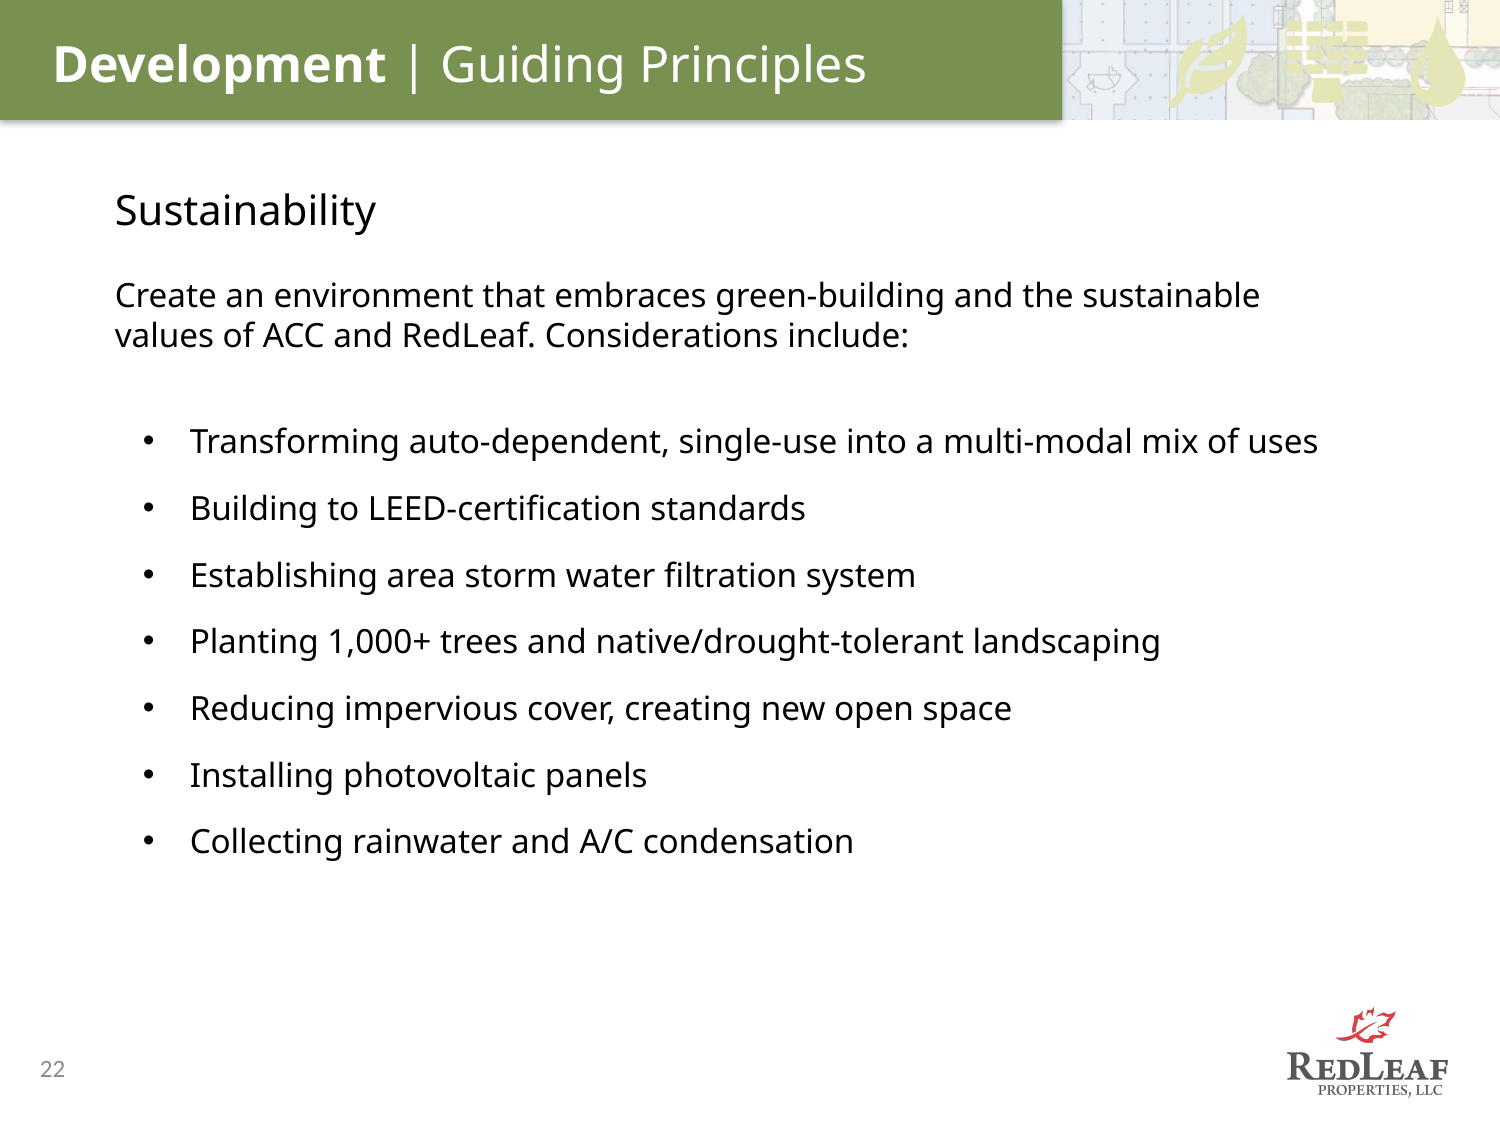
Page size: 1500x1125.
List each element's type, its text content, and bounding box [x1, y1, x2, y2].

slide_number 22 [24, 1037, 388, 1098]
picture [1287, 1007, 1448, 1098]
title Development | Guiding Principles [37, 24, 1388, 213]
text_box Sustainability Create an environment that embraces green-building and the sustainable values of ACC and RedLeaf. Considerations include: Transforming auto-dependent, single-use into a multi-modal mix of uses Building to LEED-certification standards Establishing area storm water filtration system Planting 1,000+ trees and native/drought-tolerant landscaping Reducing impervious cover, creating new open space Installing photovoltaic panels Collecting rainwater and A/C condensation [99, 176, 1350, 868]
picture [1062, 0, 1500, 120]
